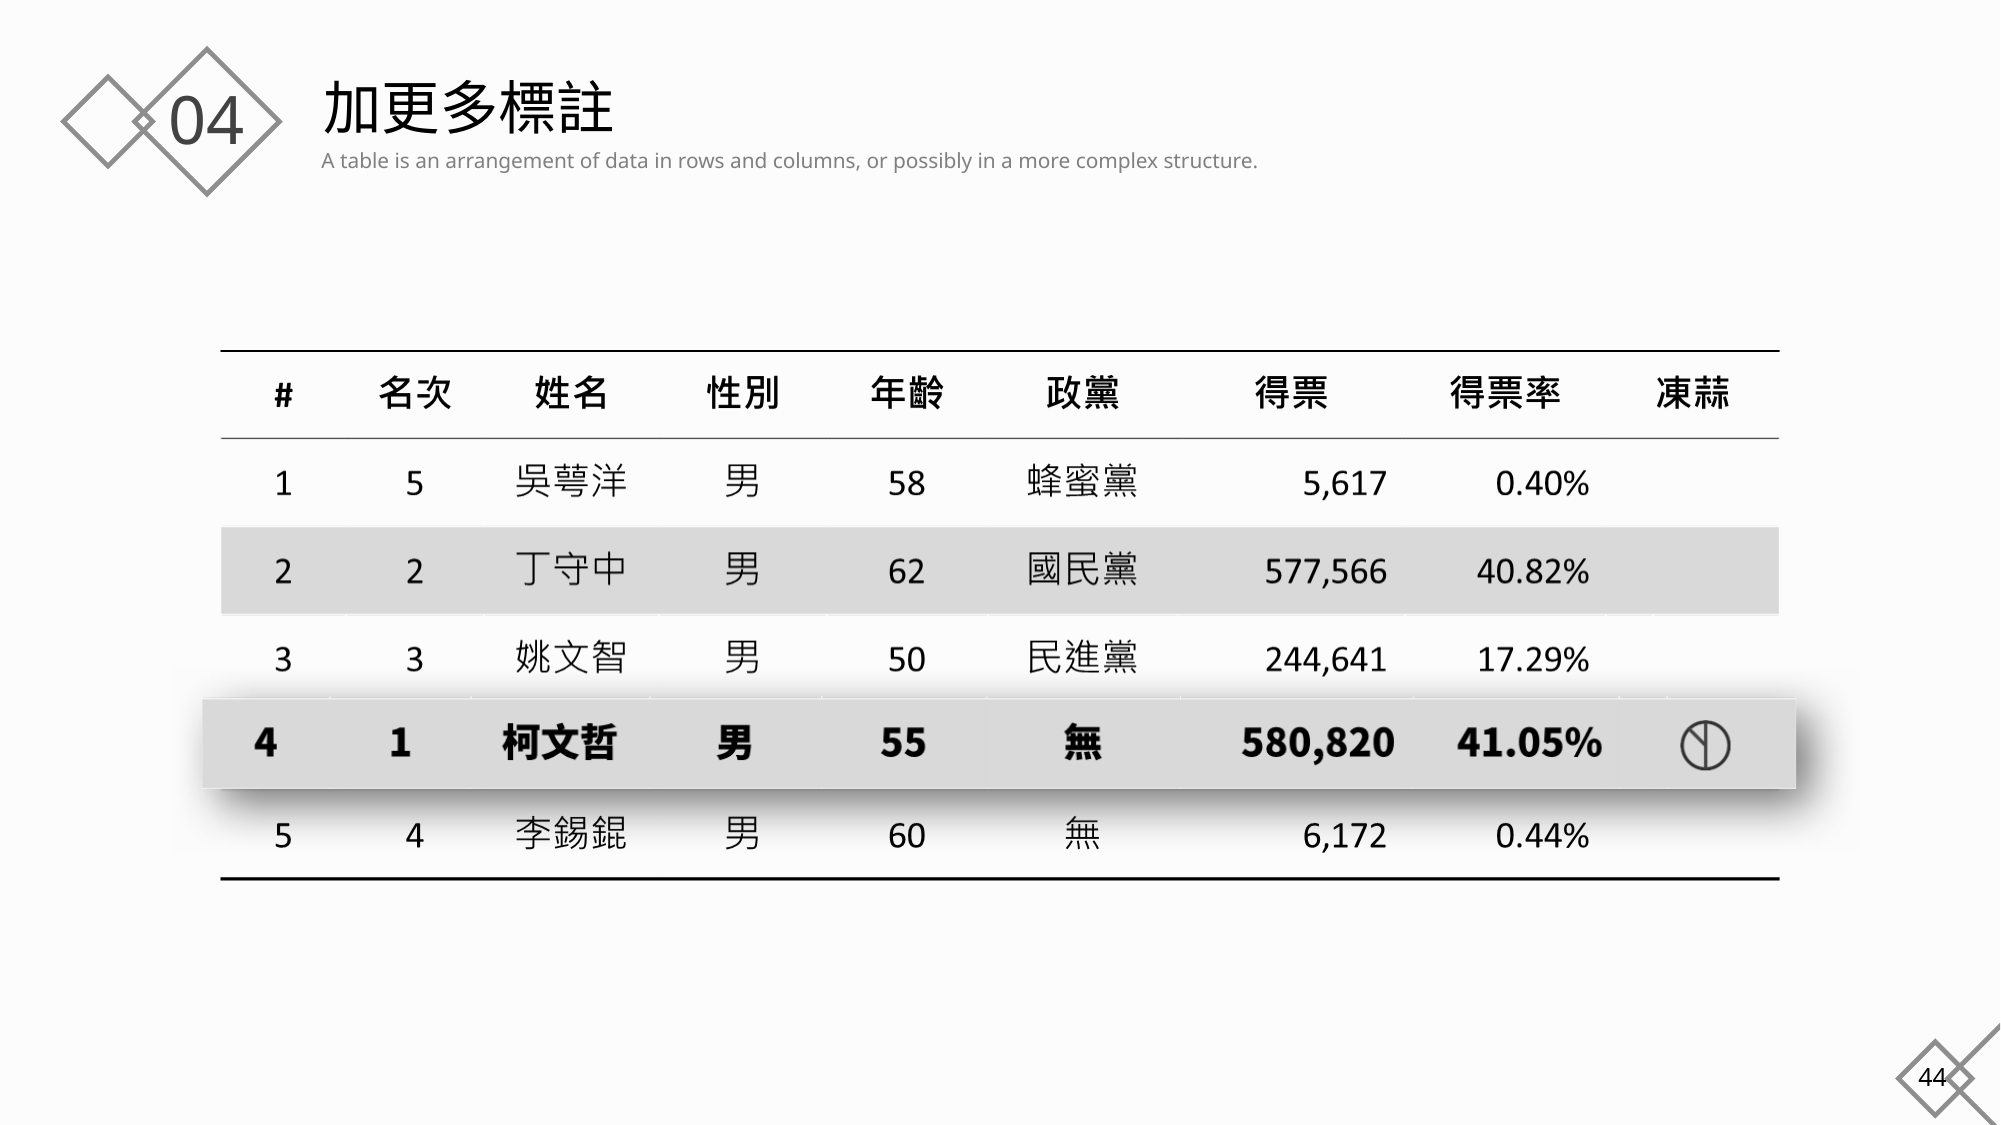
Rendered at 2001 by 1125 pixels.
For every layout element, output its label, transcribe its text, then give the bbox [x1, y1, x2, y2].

picture [201, 350, 1797, 881]
title 加更多標註 [309, 64, 1939, 150]
slide_number 44 [1900, 1048, 1966, 1109]
